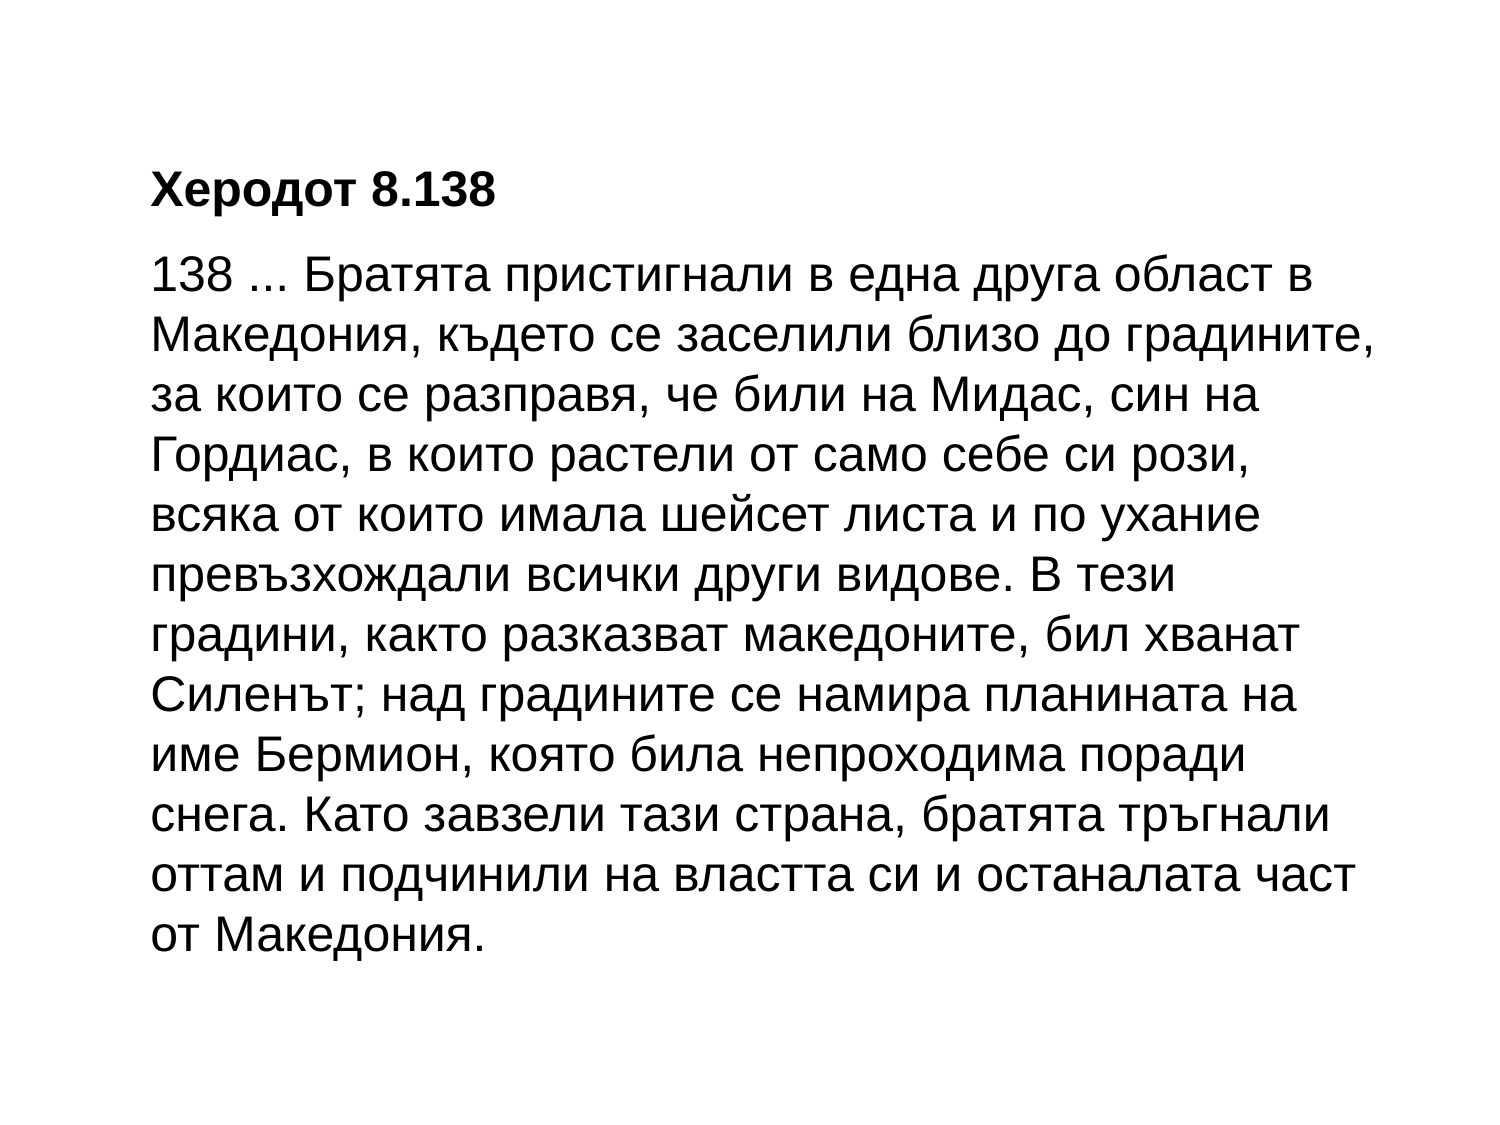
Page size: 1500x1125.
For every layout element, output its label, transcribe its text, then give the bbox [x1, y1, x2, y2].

text_box Херодот 8.138 138 ... Братята пристигнали в една друга област в Македония, където се заселили близо до градините, за които се разправя, че били на Мидас, син на Гордиас, в които растели от само себе си рози, всяка от които имала шейсет листа и по ухание превъзхождали всички други видове. В тези градини, както разказват македоните, бил хванат Силенът; над градините се намира планината на име Бермион, която била непроходима поради снега. Като завзели тази страна, братята тръгнали оттам и подчинили на властта си и останалата част от Македония. [135, 148, 1400, 969]
